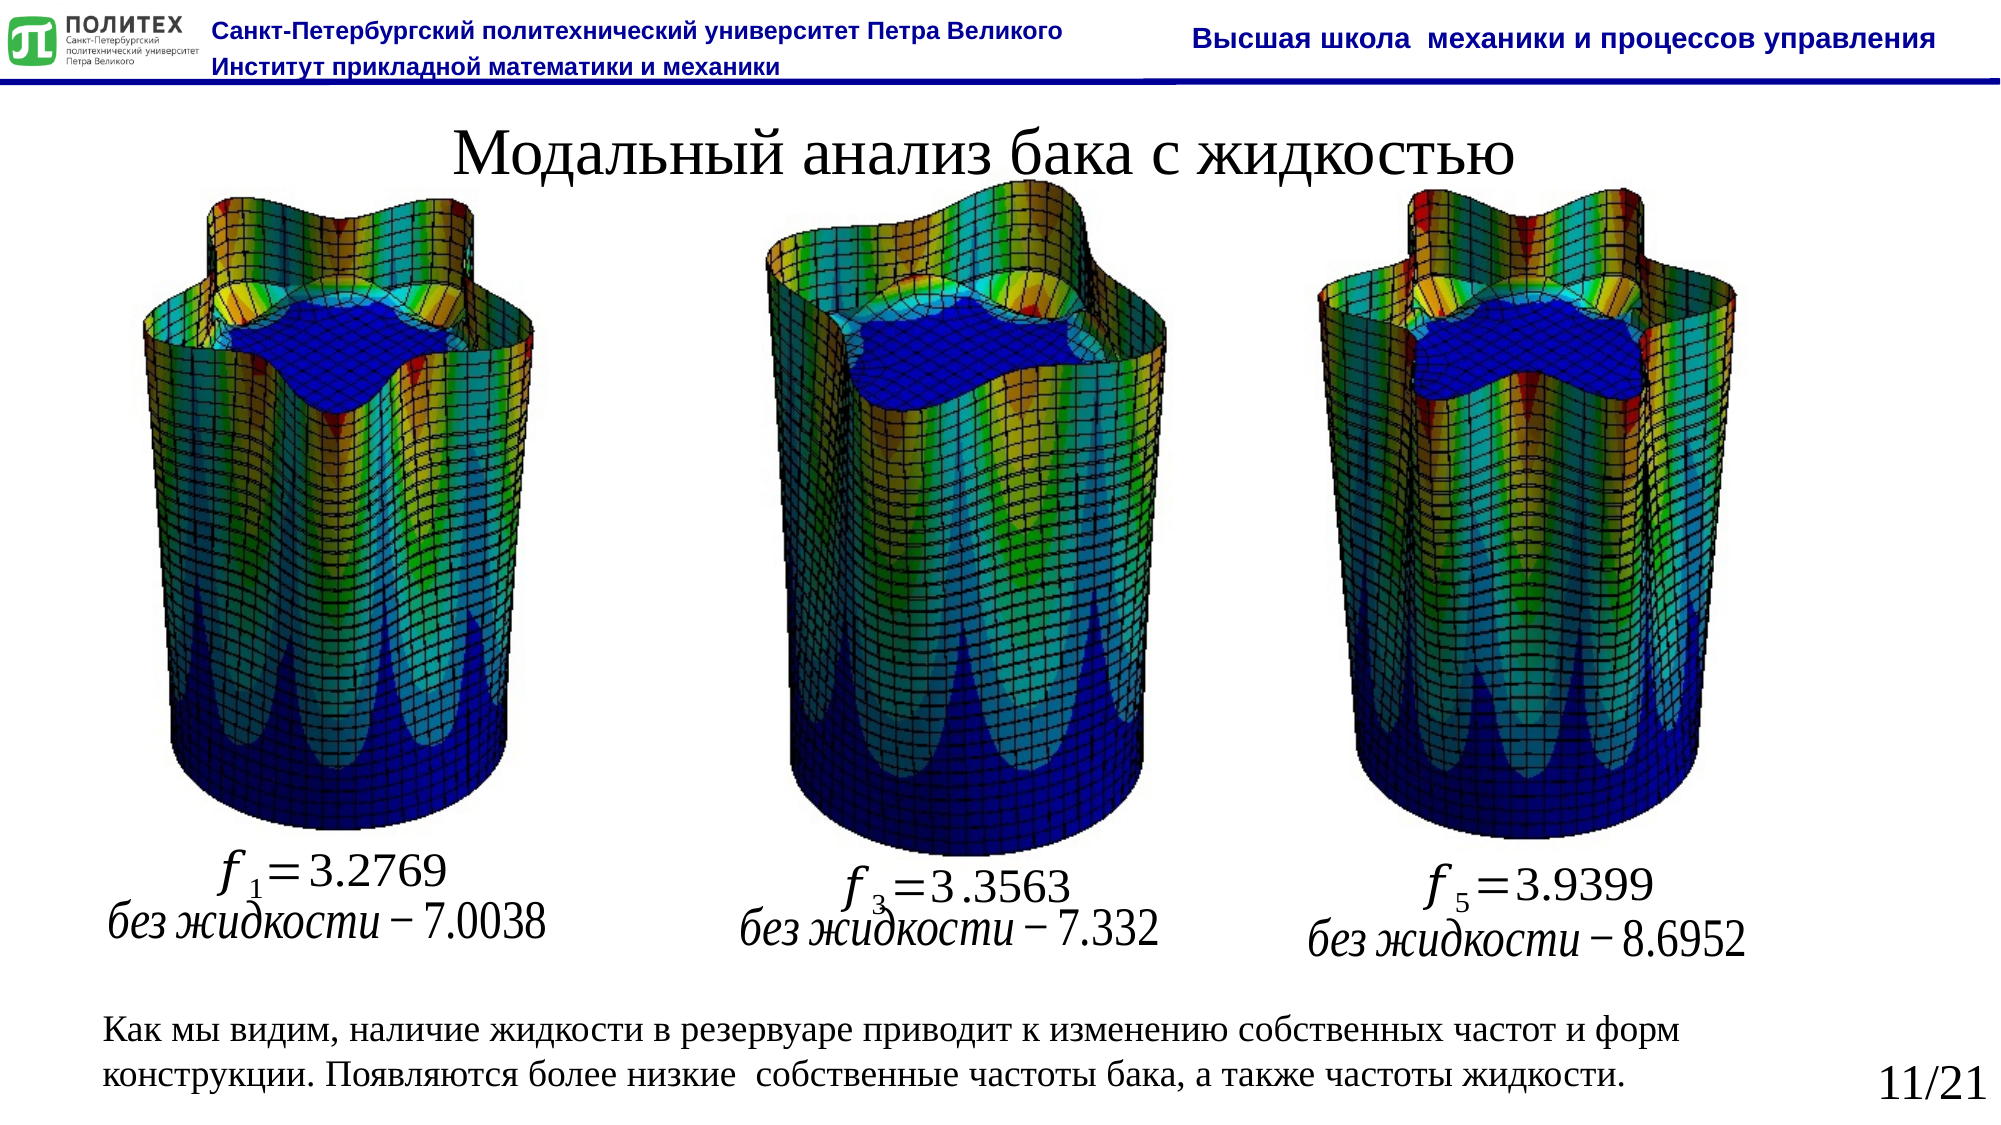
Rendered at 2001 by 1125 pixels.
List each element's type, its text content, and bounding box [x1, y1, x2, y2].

picture [737, 165, 1173, 876]
text_box 11/21 [1862, 1041, 2000, 1117]
picture [3, 5, 206, 77]
picture [107, 164, 554, 874]
picture [1303, 165, 1749, 876]
text_box Модальный анализ бака с жидкостью [437, 100, 1533, 195]
text_box Как мы видим, наличие жидкости в резервуаре приводит к изменению собственных частот и форм конструкции. Появляются более низкие собственные частоты бака, а также частоты жидкости. [87, 996, 1883, 1102]
